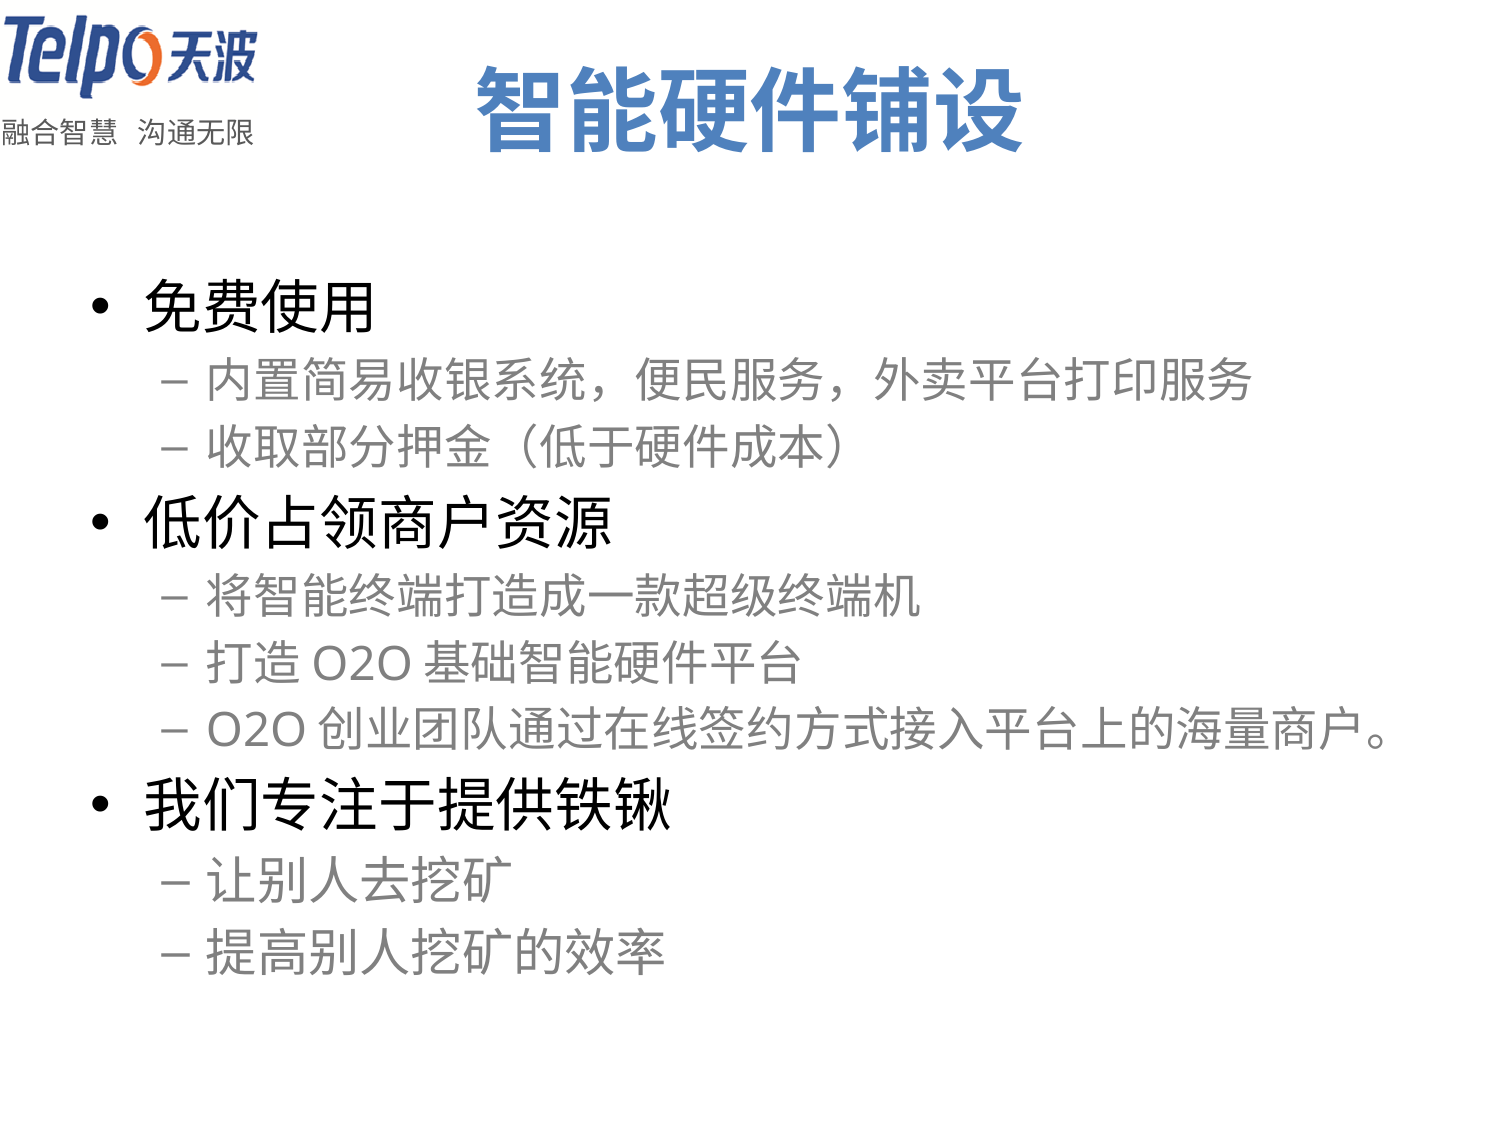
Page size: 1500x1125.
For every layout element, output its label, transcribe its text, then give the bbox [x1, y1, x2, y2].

title 智能硬件铺设 [75, 45, 1425, 233]
picture [0, 0, 258, 118]
list 免费使用 内置简易收银系统，便民服务，外卖平台打印服务 收取部分押金（低于硬件成本） 低价占领商户资源 将智能终端打造成一款超级终端机 打造O2O基础智能硬件平台 O2O创业团队通过在线签约方式接入平台上的海量商户。 我们专注于提供铁锹 让别人去挖矿 提高别人挖矿的效率 [75, 262, 1425, 1005]
